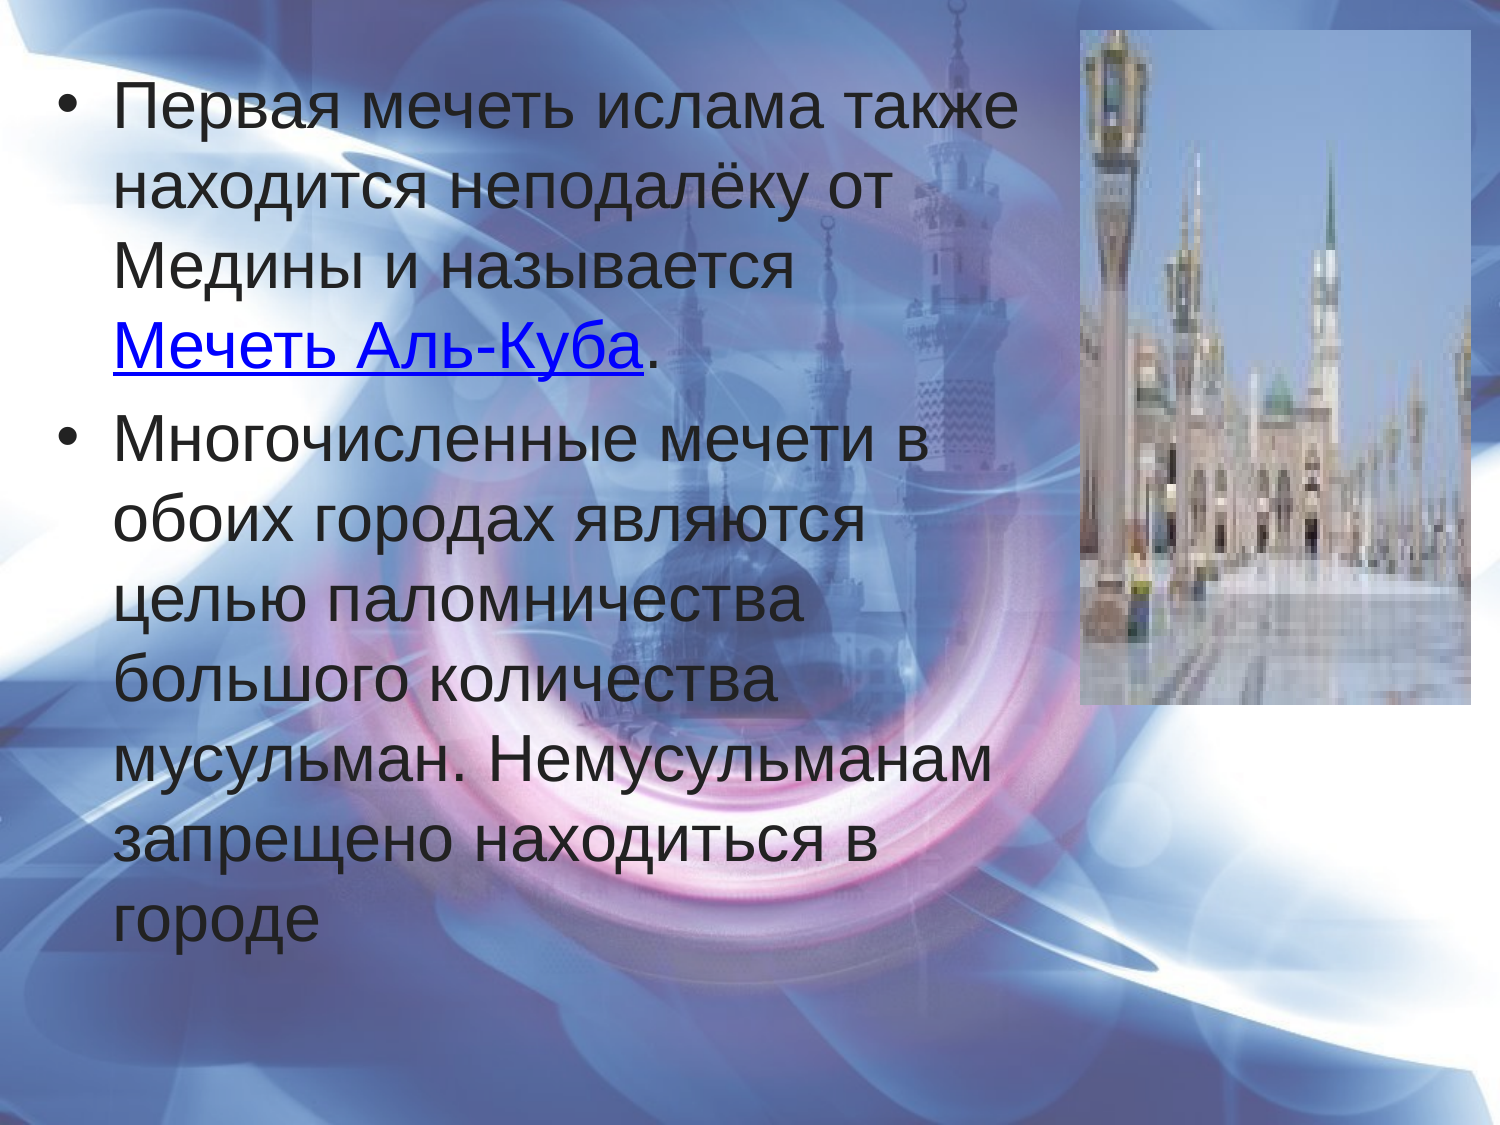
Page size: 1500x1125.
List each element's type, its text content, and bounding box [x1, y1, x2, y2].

list Первая мечеть ислама также находится неподалёку от Медины и называется Мечеть Аль-Куба. Многочисленные мечети в обоих городах являются целью паломничества большого количества мусульман. Немусульманам запрещено находиться в городе [41, 54, 1081, 1005]
picture [1080, 30, 1471, 705]
